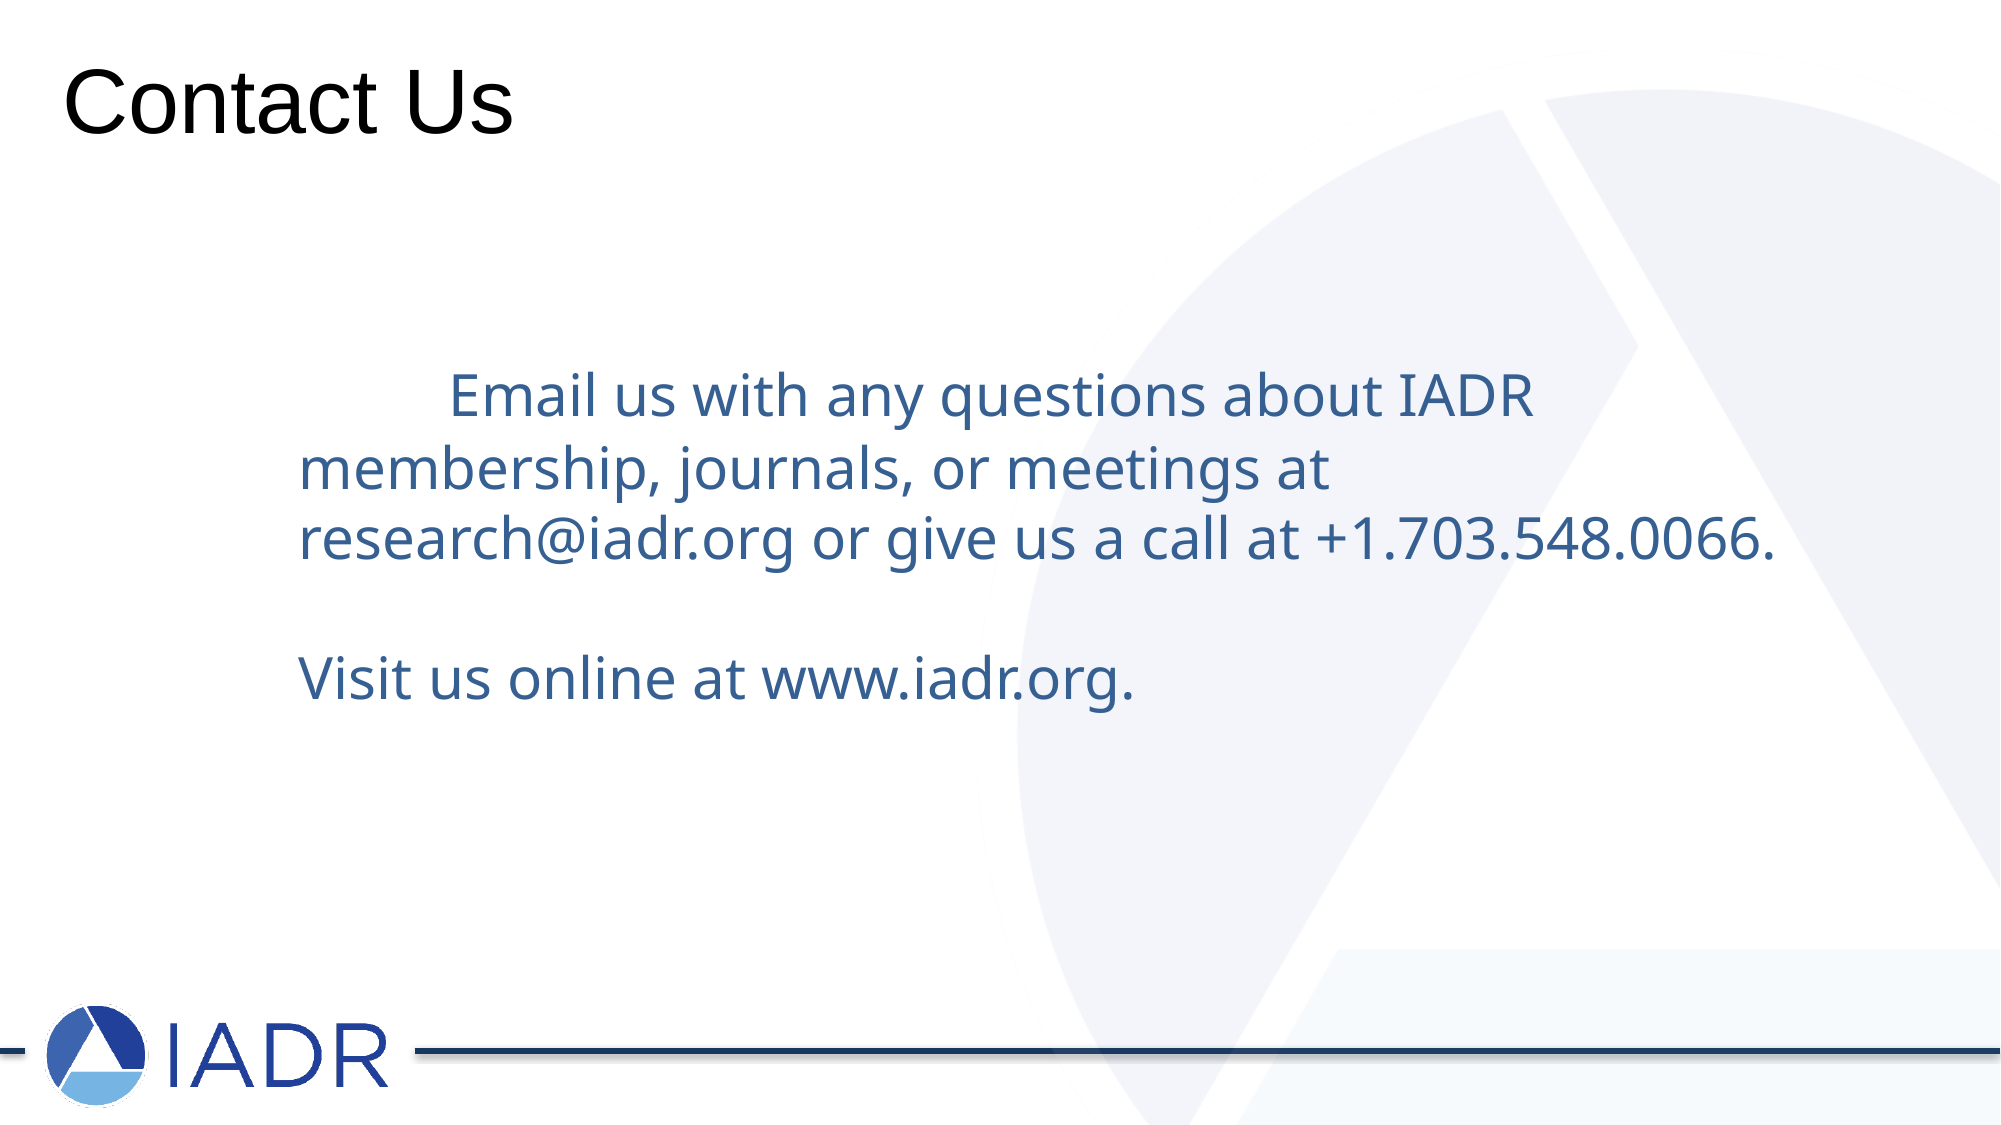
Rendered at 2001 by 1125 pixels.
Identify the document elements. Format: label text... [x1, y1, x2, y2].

text_box Contact Us [47, 3, 1475, 192]
list Email us with any questions about IADR membership, journals, or meetings at research@iadr.org or give us a call at +1.703.548.0066. Visit us online at www.iadr.org. [284, 333, 1805, 792]
picture [43, 1002, 388, 1108]
